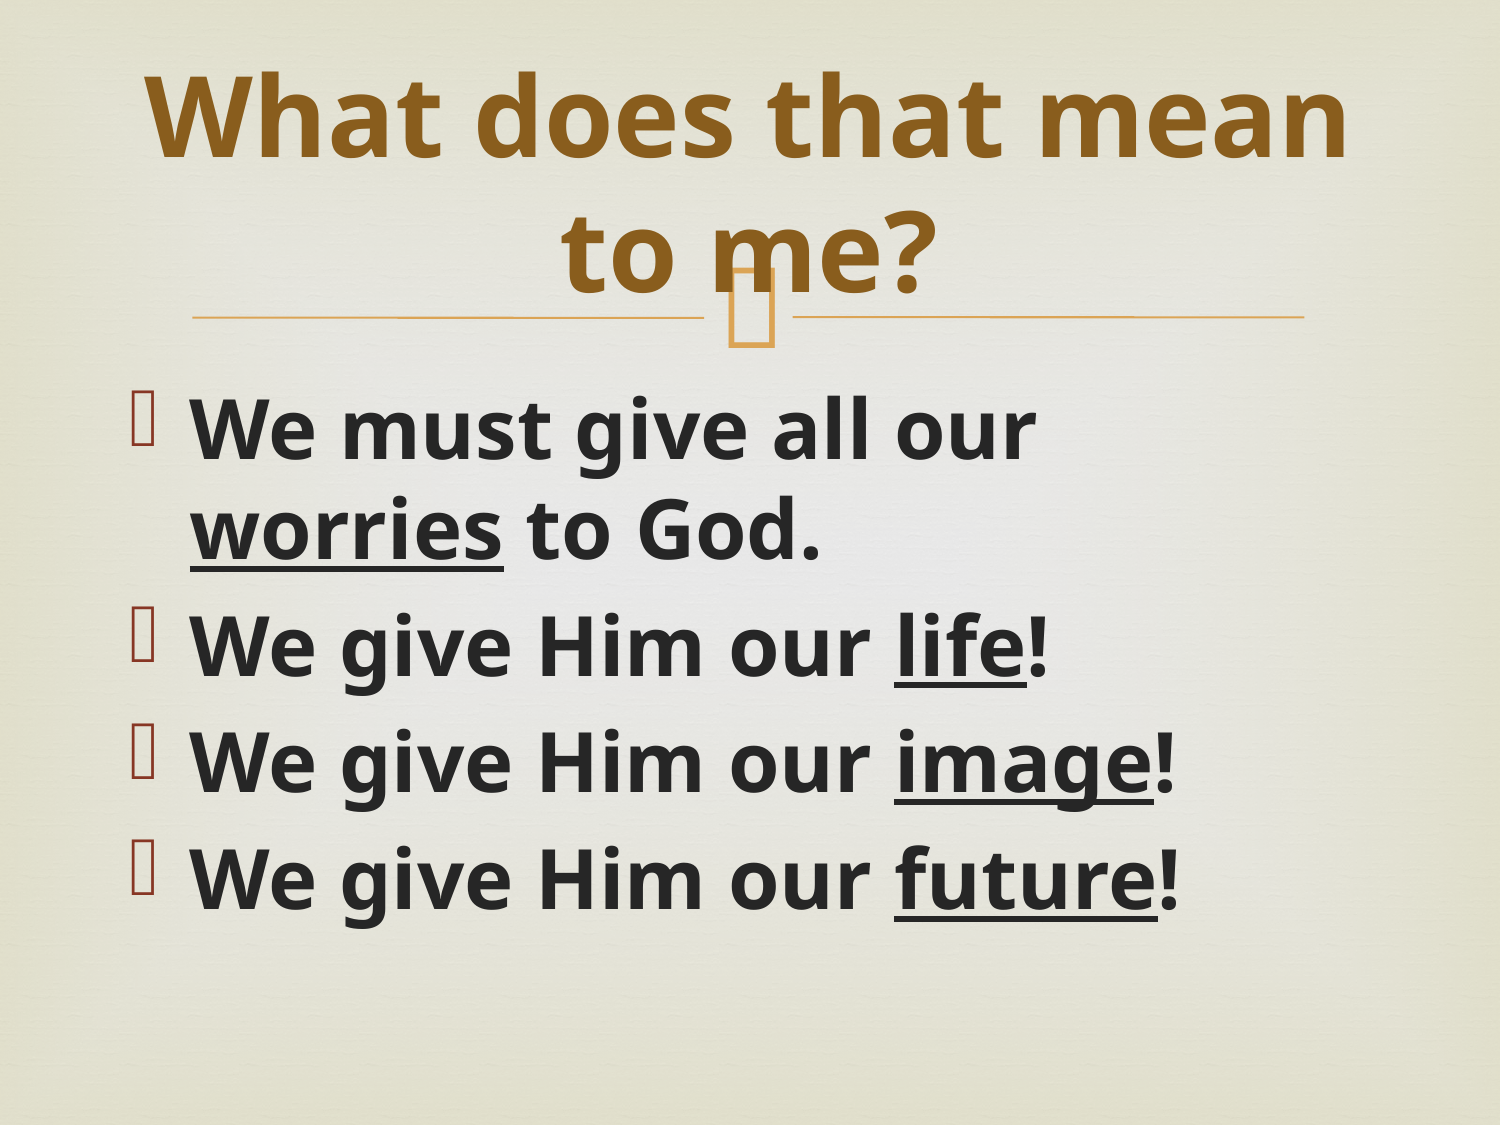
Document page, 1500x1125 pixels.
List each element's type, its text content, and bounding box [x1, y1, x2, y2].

title What does that mean to me? [112, 93, 1386, 267]
list We must give all our worries to God. We give Him our life! We give Him our image! We give Him our future! [114, 368, 1386, 1005]
